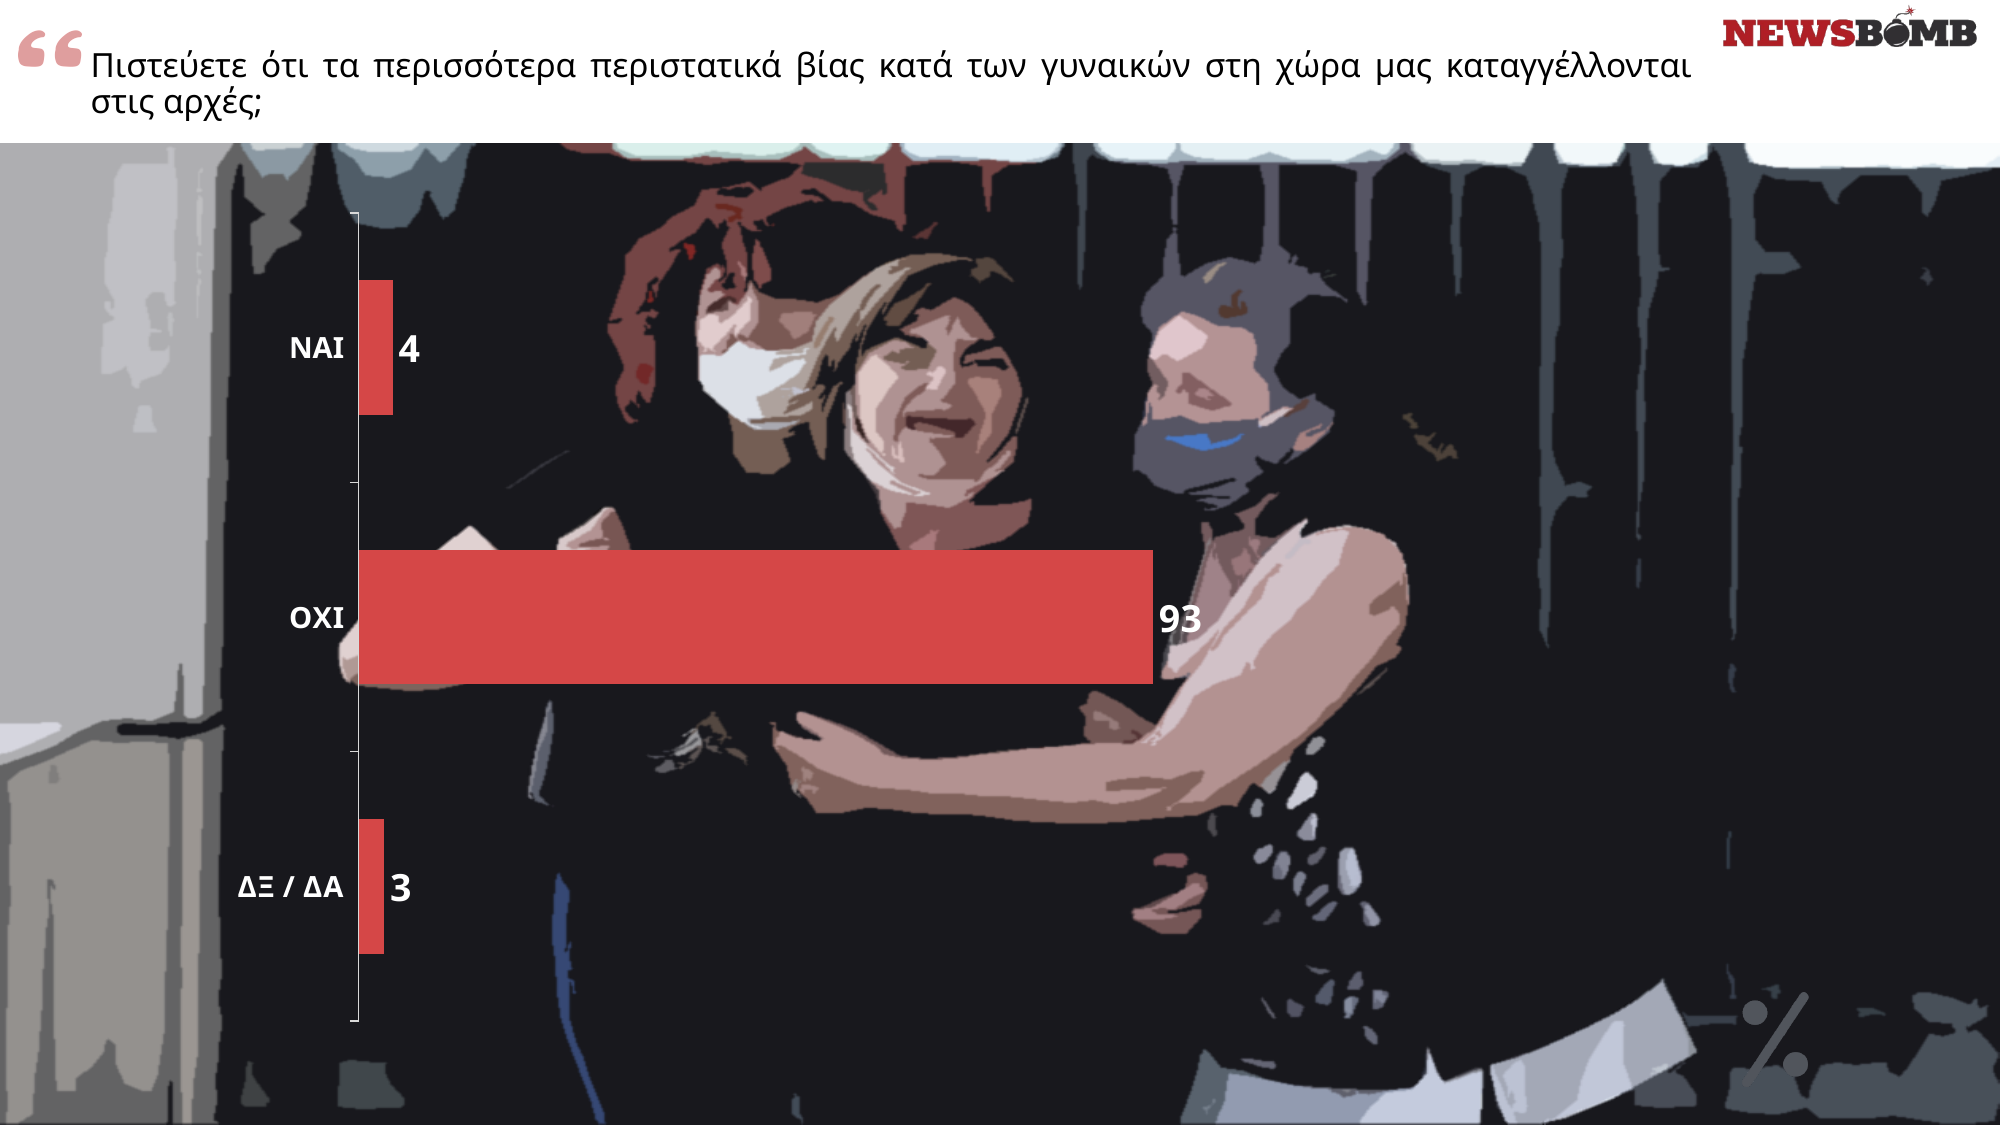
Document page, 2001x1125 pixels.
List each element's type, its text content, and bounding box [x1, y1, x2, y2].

title Πιστεύετε ότι τα περισσότερα περιστατικά βίας κατά των γυναικών στη χώρα μας καταγγέλλονται στις αρχές; [75, 36, 1710, 133]
picture [1699, 0, 2000, 126]
picture [18, 25, 82, 72]
chart [138, 204, 1590, 1057]
picture [0, 143, 2000, 1125]
